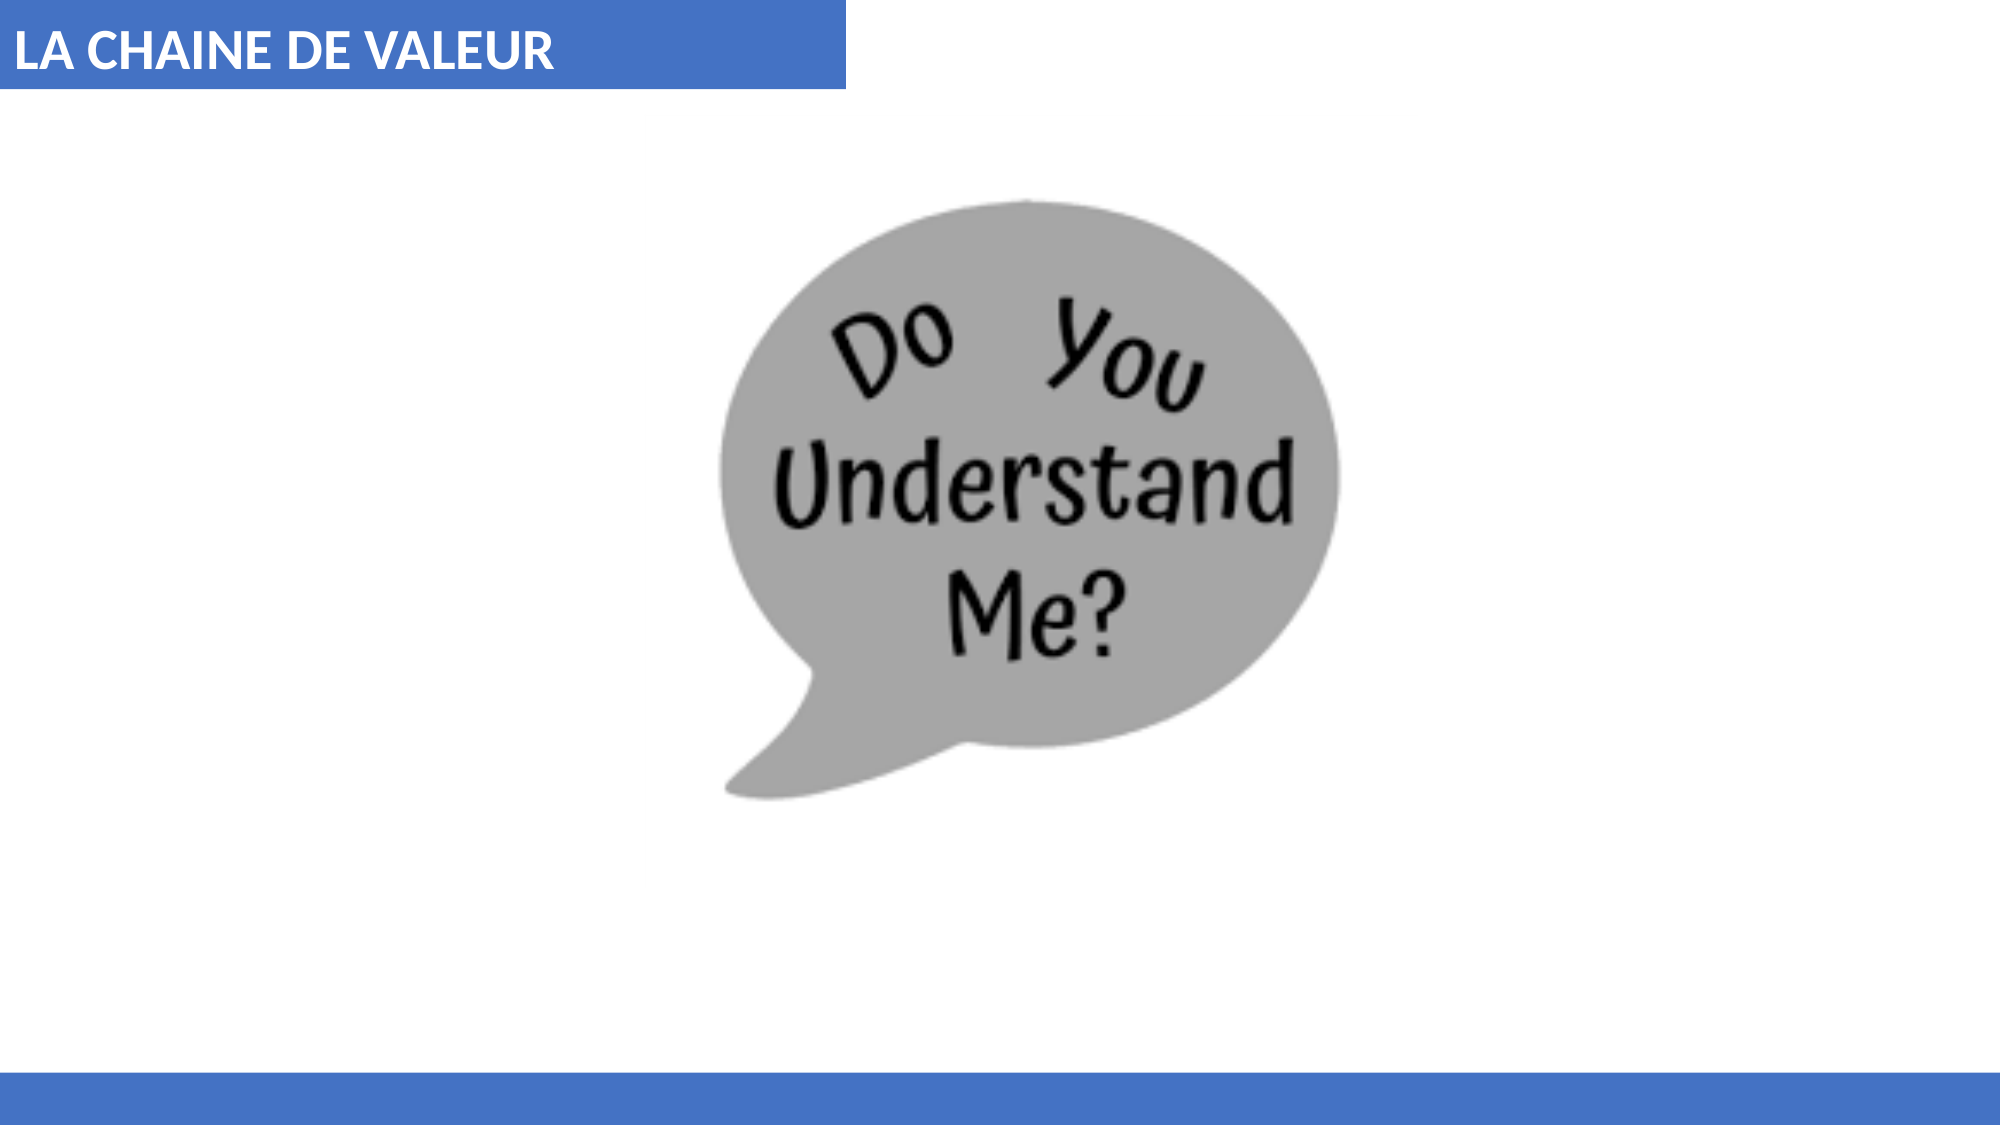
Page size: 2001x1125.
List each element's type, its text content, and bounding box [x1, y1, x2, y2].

text_box [0, 1072, 2000, 1125]
text_box LA CHAINE DE VALEUR [0, 3, 789, 89]
picture [644, 114, 1419, 889]
text_box [0, 0, 847, 90]
